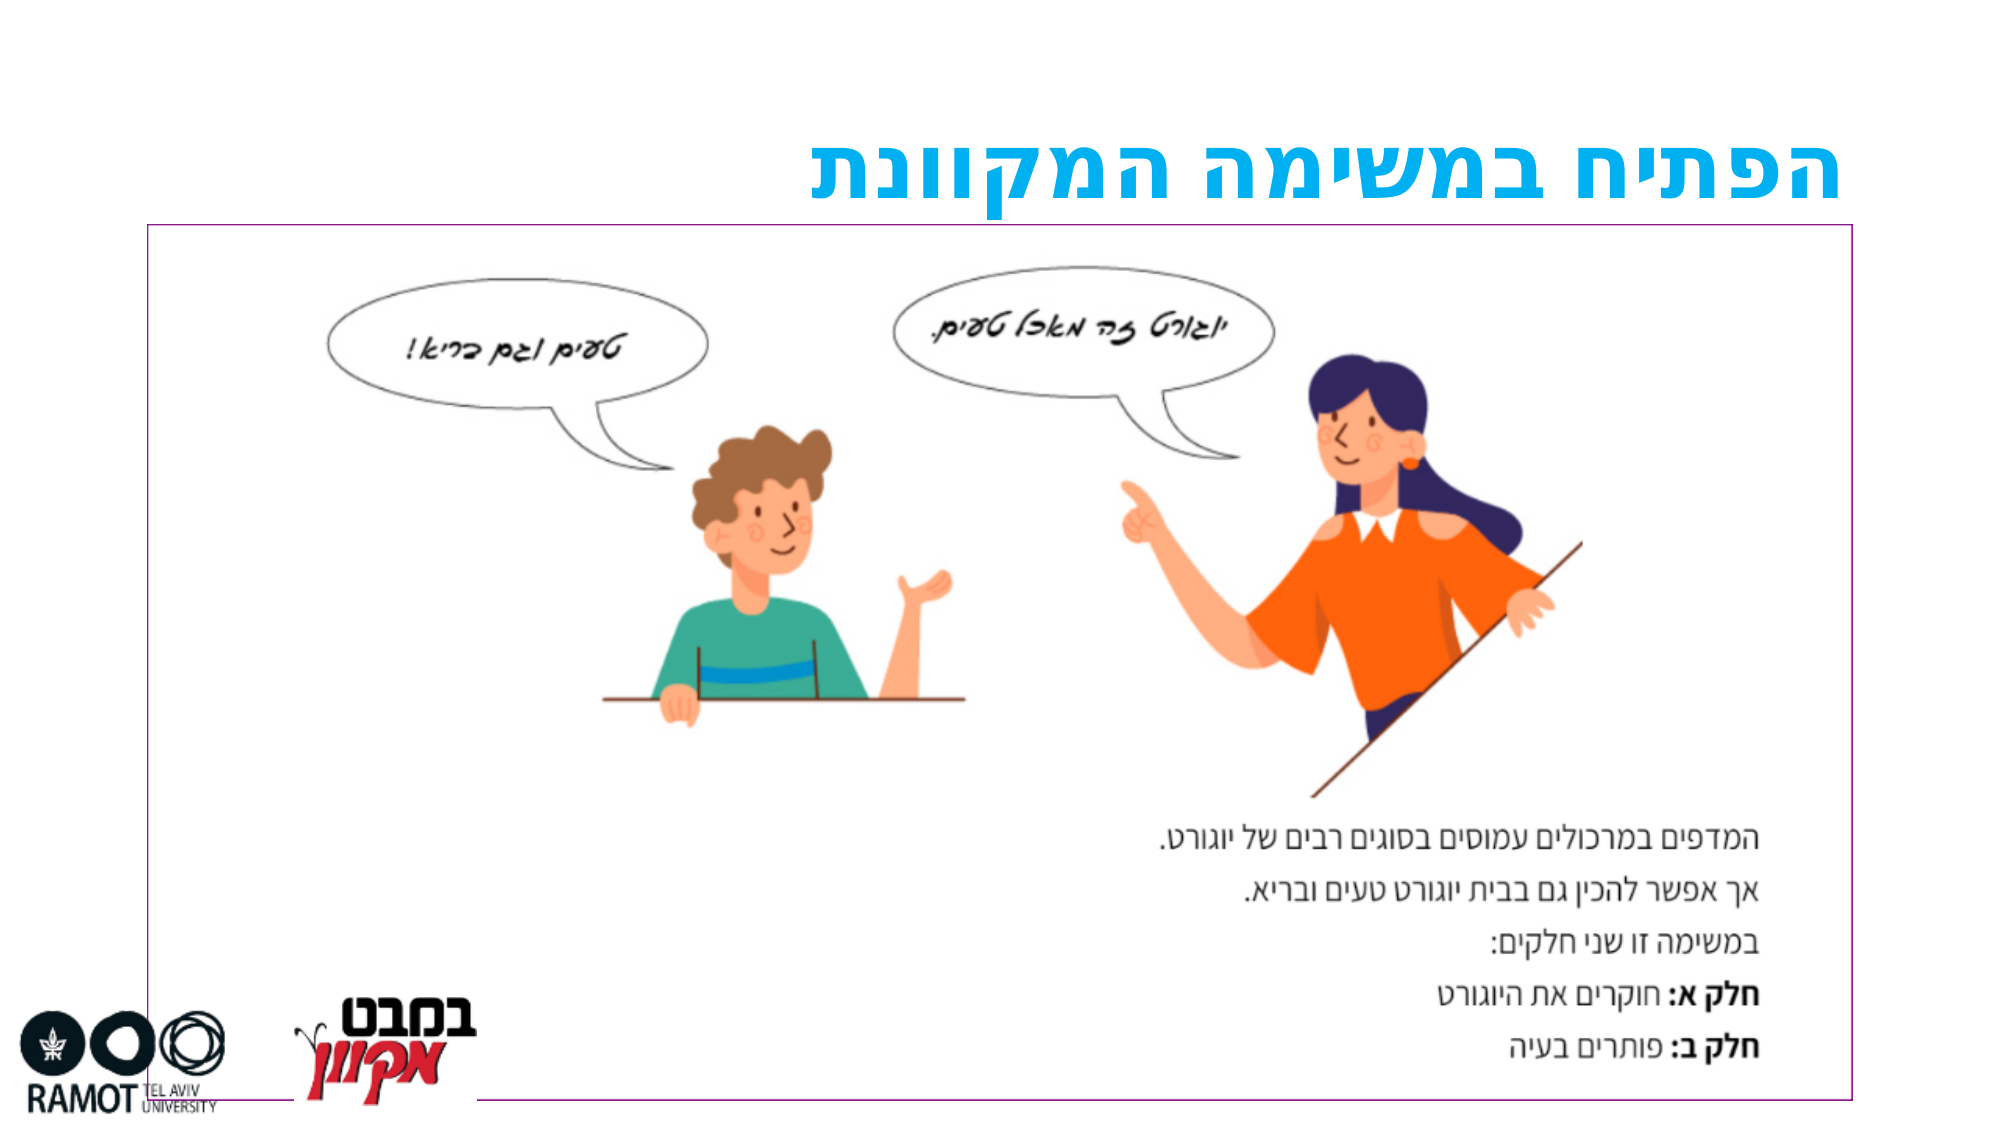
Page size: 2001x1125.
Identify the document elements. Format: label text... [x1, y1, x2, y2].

picture [294, 997, 477, 1107]
title הפתיח במשימה המקוונת [137, 59, 1863, 278]
picture [10, 997, 236, 1125]
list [147, 224, 1853, 1101]
